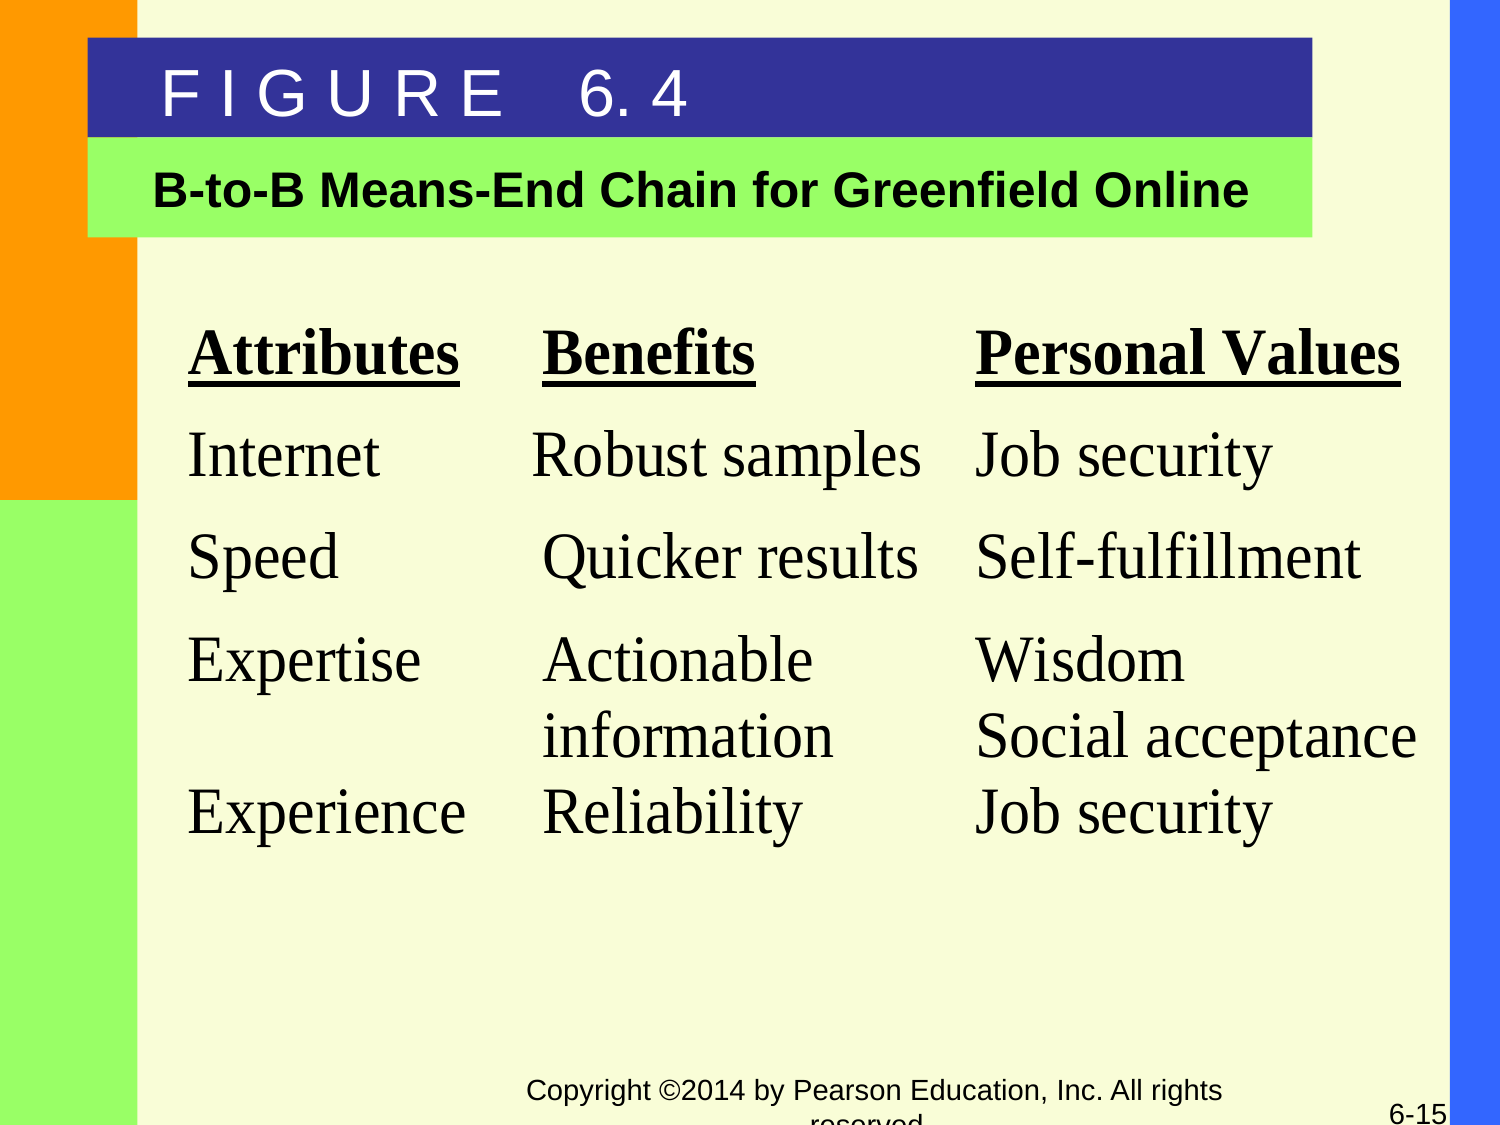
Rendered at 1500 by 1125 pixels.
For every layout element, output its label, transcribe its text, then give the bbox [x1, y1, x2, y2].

text_box [87, 37, 1313, 137]
text_box B-to-B Means-End Chain for Greenfield Online [137, 149, 1288, 225]
text_box [0, 500, 138, 1125]
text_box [162, 312, 1426, 1003]
text_box F I G U R E 6. 4 [112, 42, 738, 138]
text_box [0, 0, 138, 500]
text_box [87, 137, 1313, 238]
slide_number 6-15 [1149, 1074, 1449, 1125]
text_box [1449, 0, 1500, 1125]
footer Copyright ©2014 by Pearson Education, Inc. All rights reserved. [474, 1074, 1149, 1125]
